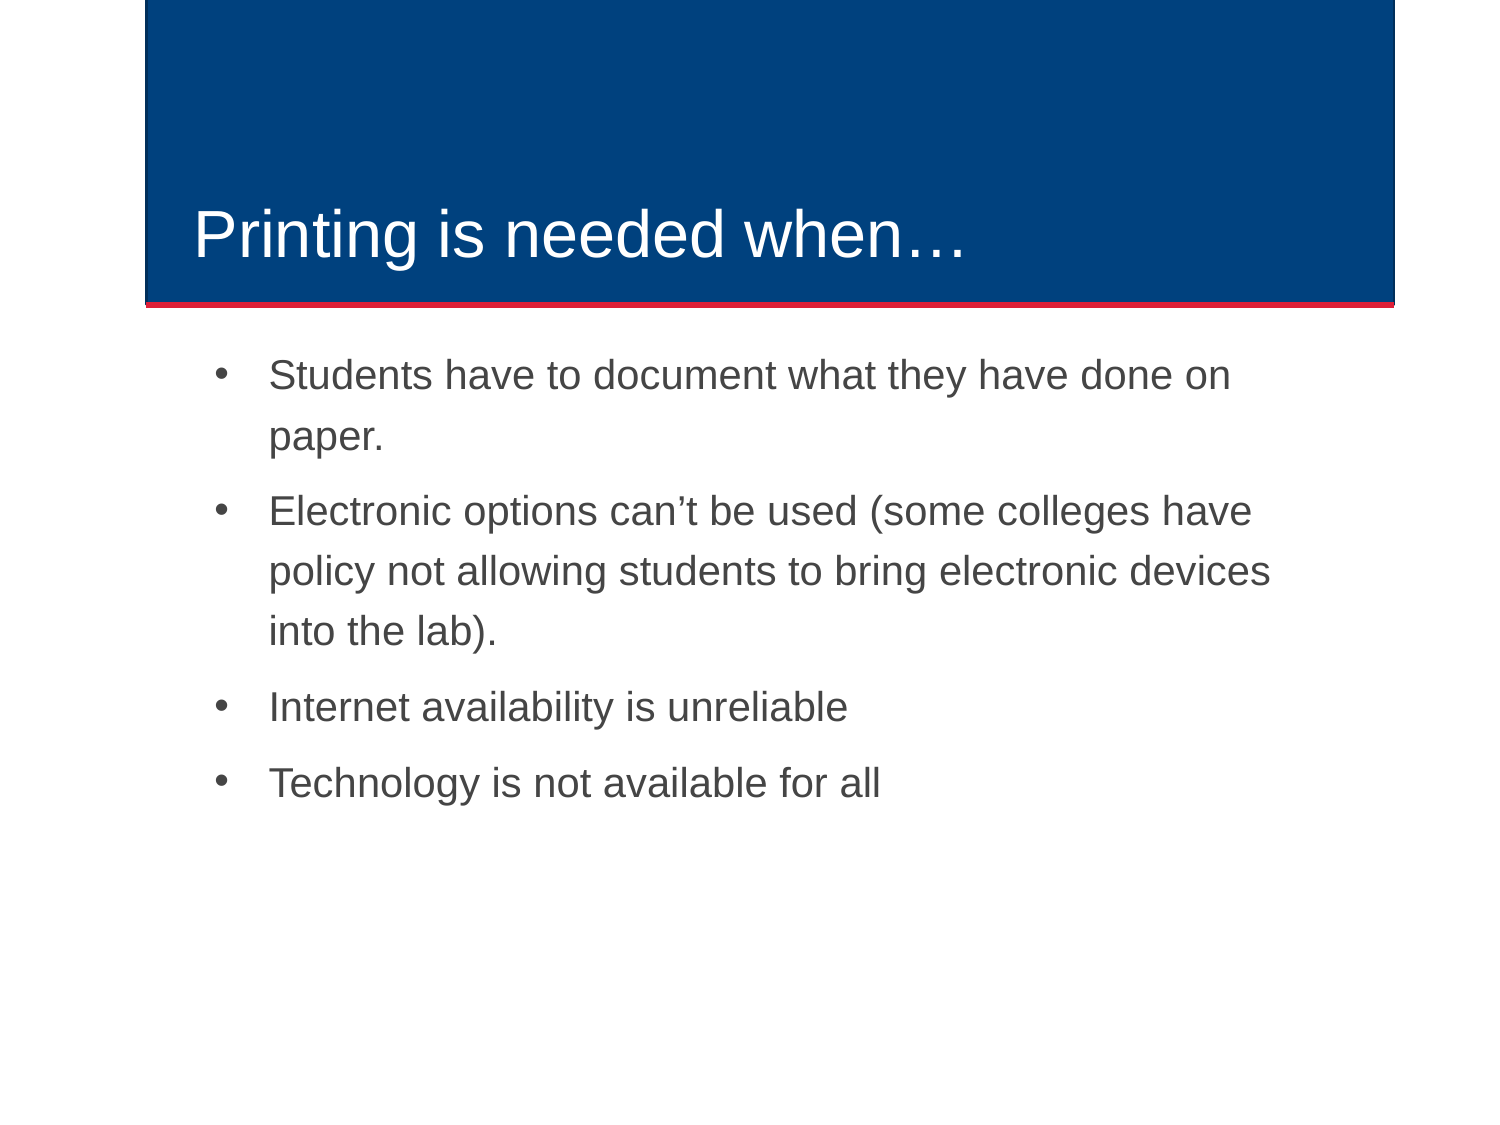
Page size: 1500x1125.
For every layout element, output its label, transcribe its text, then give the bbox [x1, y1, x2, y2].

list Students have to document what they have done on paper. Electronic options can’t be used (some colleges have policy not allowing students to bring electronic devices into the lab). Internet availability is unreliable Technology is not available for all [178, 330, 1361, 994]
title Printing is needed when… [178, 132, 1361, 280]
